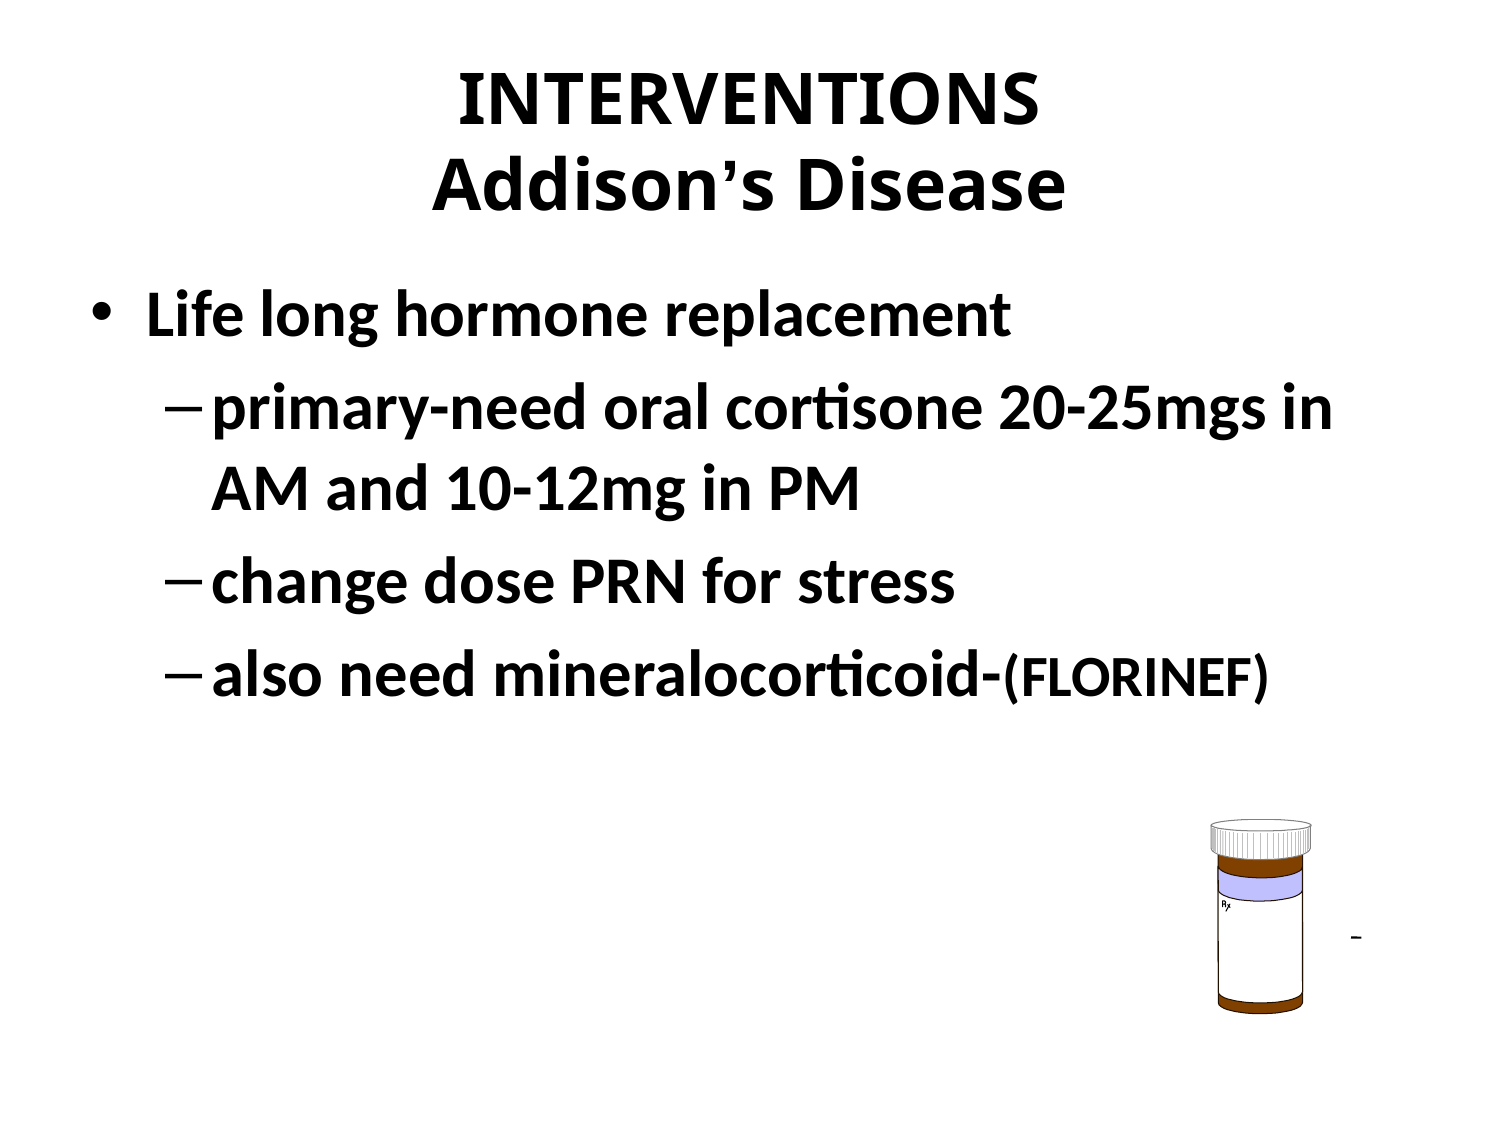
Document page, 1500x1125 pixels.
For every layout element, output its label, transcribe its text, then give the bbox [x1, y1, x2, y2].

title INTERVENTIONS Addison’s Disease [75, 45, 1425, 233]
list Life long hormone replacement primary-need oral cortisone 20-25mgs in AM and 10-12mg in PM change dose PRN for stress also need mineralocorticoid-(FLORINEF) [75, 262, 1425, 1005]
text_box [1209, 819, 1313, 1016]
